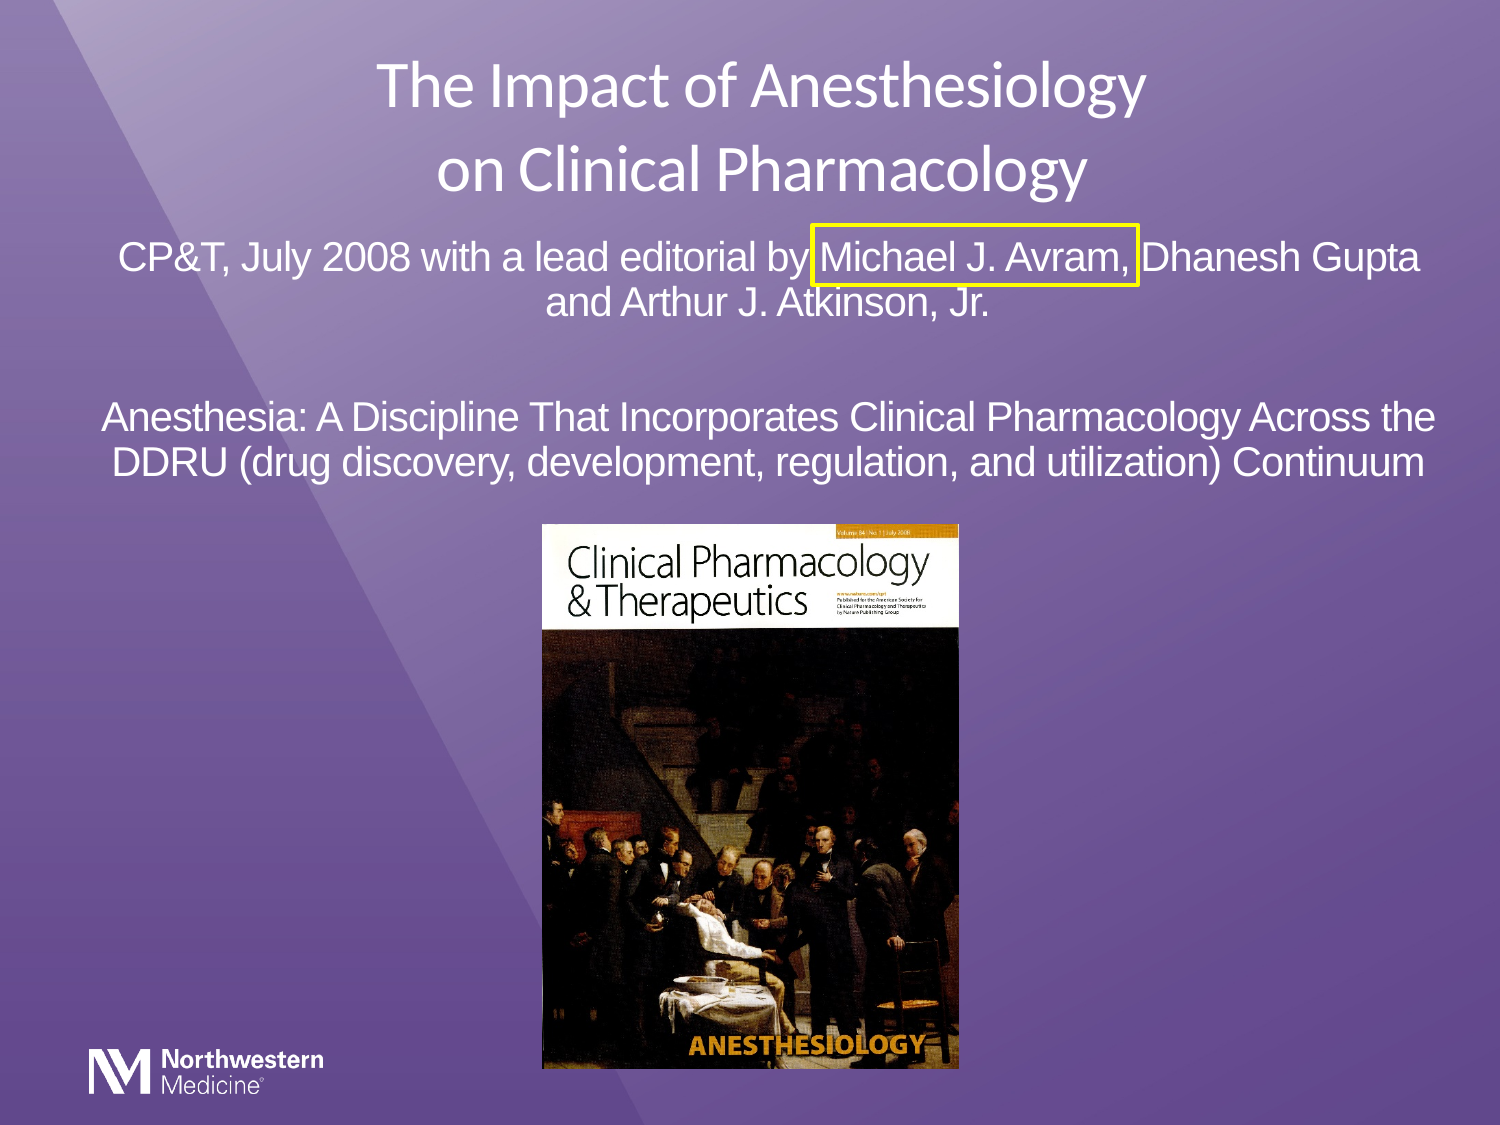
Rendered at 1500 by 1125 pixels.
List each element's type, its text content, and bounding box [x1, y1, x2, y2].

picture [0, 0, 1500, 1125]
text_box CP&T, July 2008 with a lead editorial by Michael J. Avram, Dhanesh Gupta and Arthur J. Atkinson, Jr. Anesthesia: A Discipline That Incorporates Clinical Pharmacology Across the DDRU (drug discovery, development, regulation, and utilization) Continuum [99, 235, 1436, 524]
text_box The Impact of Anesthesiology on Clinical Pharmacology [37, 49, 1488, 138]
text_box [810, 223, 1140, 287]
